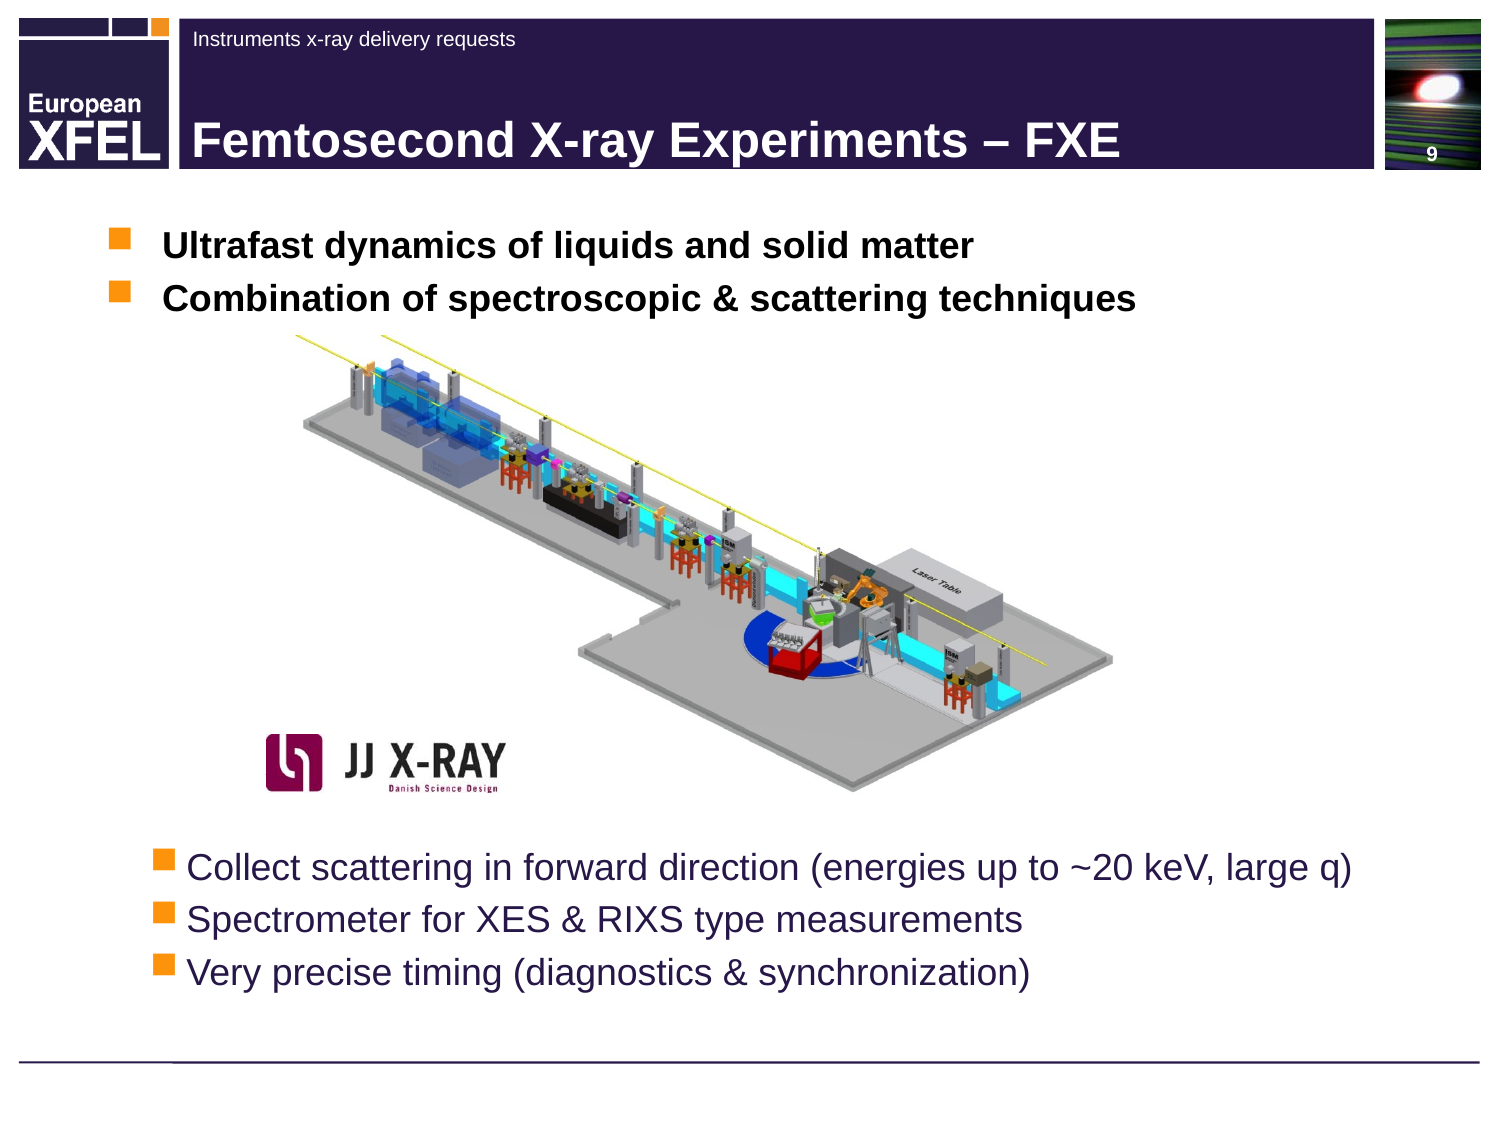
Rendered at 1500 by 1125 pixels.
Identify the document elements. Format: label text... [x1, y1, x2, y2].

slide_number 9 [1384, 18, 1480, 169]
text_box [240, 335, 1180, 807]
picture [19, 18, 169, 169]
picture [1385, 19, 1481, 170]
title Femtosecond X-ray Experiments – FXE [179, 88, 1375, 168]
list Ultrafast dynamics of liquids and solid matter Combination of spectroscopic & scattering techniques Collect scattering in forward direction (energies up to ~20 keV, large q) Spectrometer for XES & RIXS type measurements Very precise timing (diagnostics & synchronization) [61, 221, 1456, 1026]
